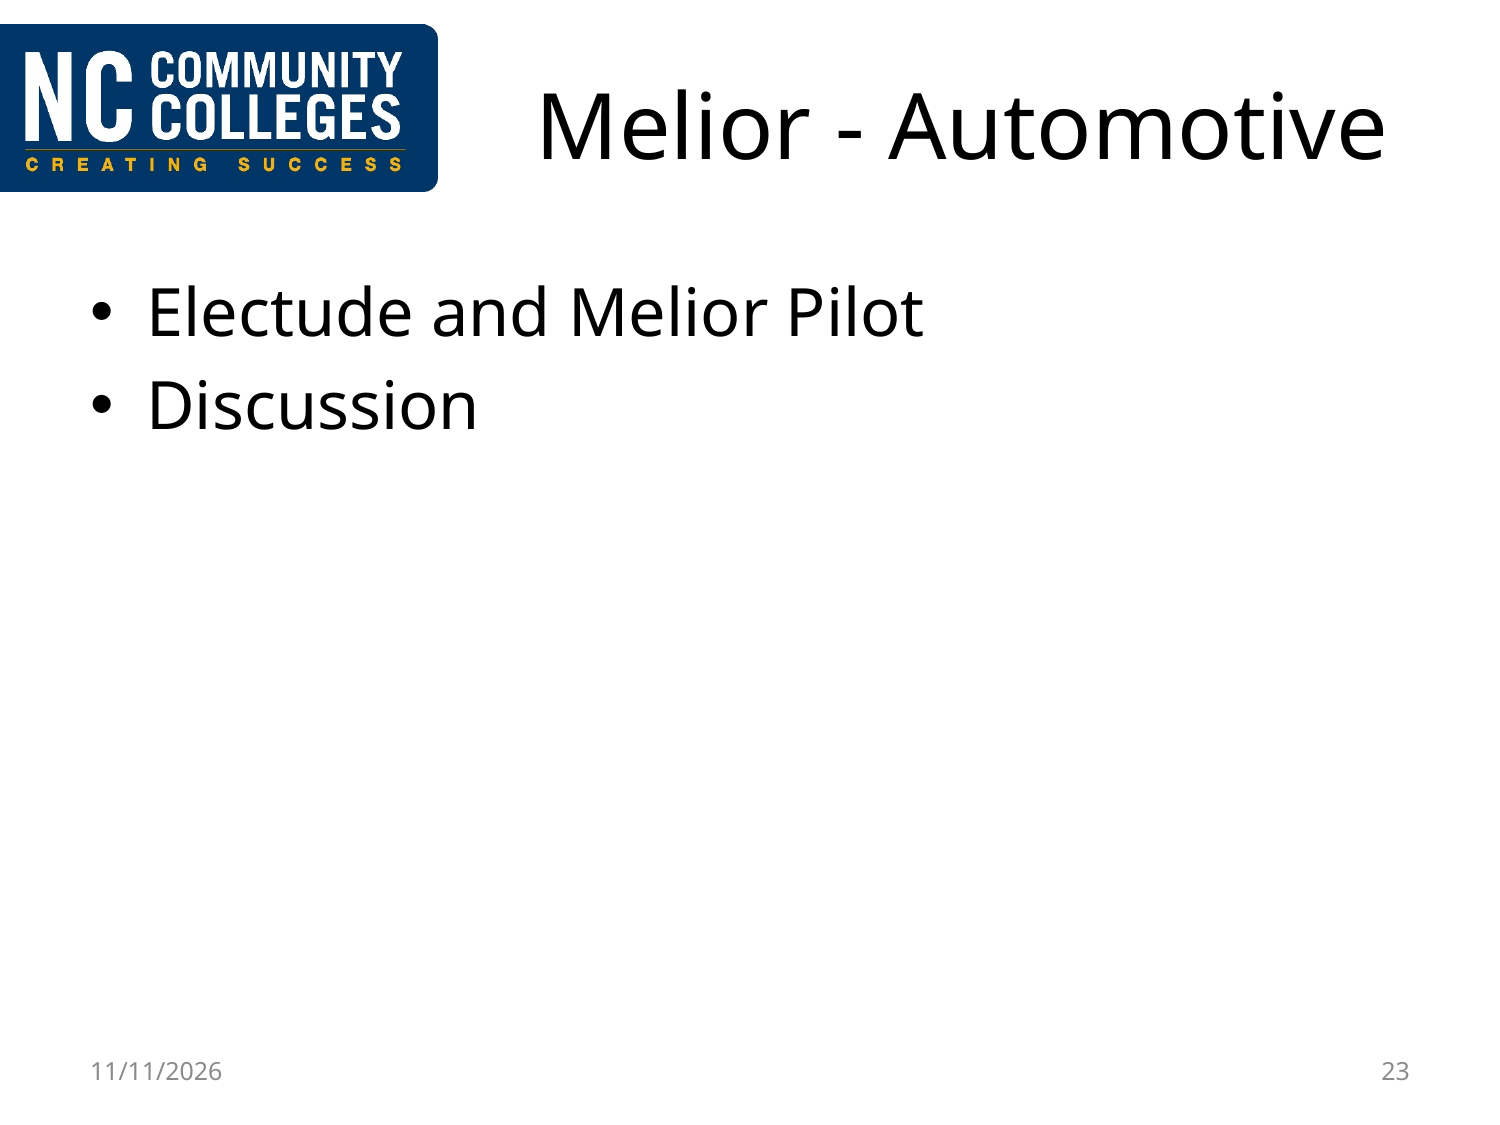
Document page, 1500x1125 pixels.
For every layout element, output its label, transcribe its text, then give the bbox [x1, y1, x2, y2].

list Electude and Melior Pilot Discussion [75, 262, 1425, 1005]
picture [0, 24, 438, 192]
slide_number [75, 1042, 425, 1103]
slide_number 23 [1074, 1042, 1425, 1103]
title Melior - Automotive [462, 45, 1463, 200]
